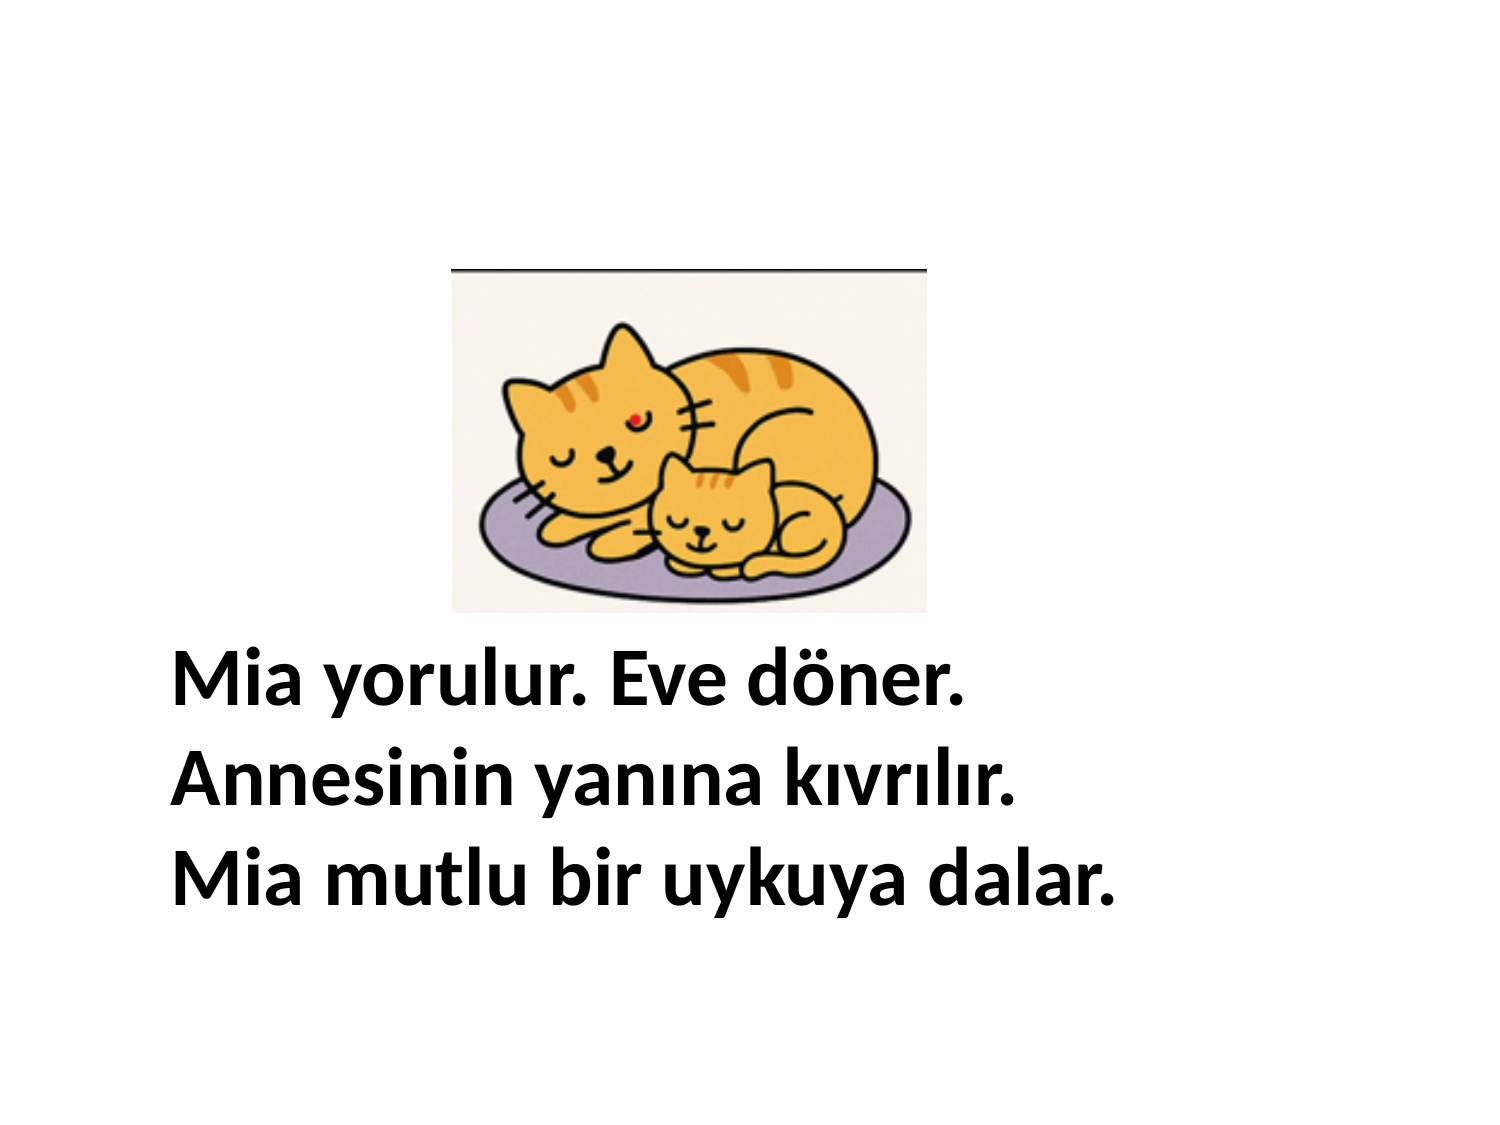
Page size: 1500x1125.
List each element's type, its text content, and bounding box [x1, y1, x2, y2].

text_box Mia yorulur. Eve döner. Annesinin yanına kıvrılır. Mia mutlu bir uykuya dalar. [155, 570, 1135, 930]
picture [450, 269, 928, 614]
